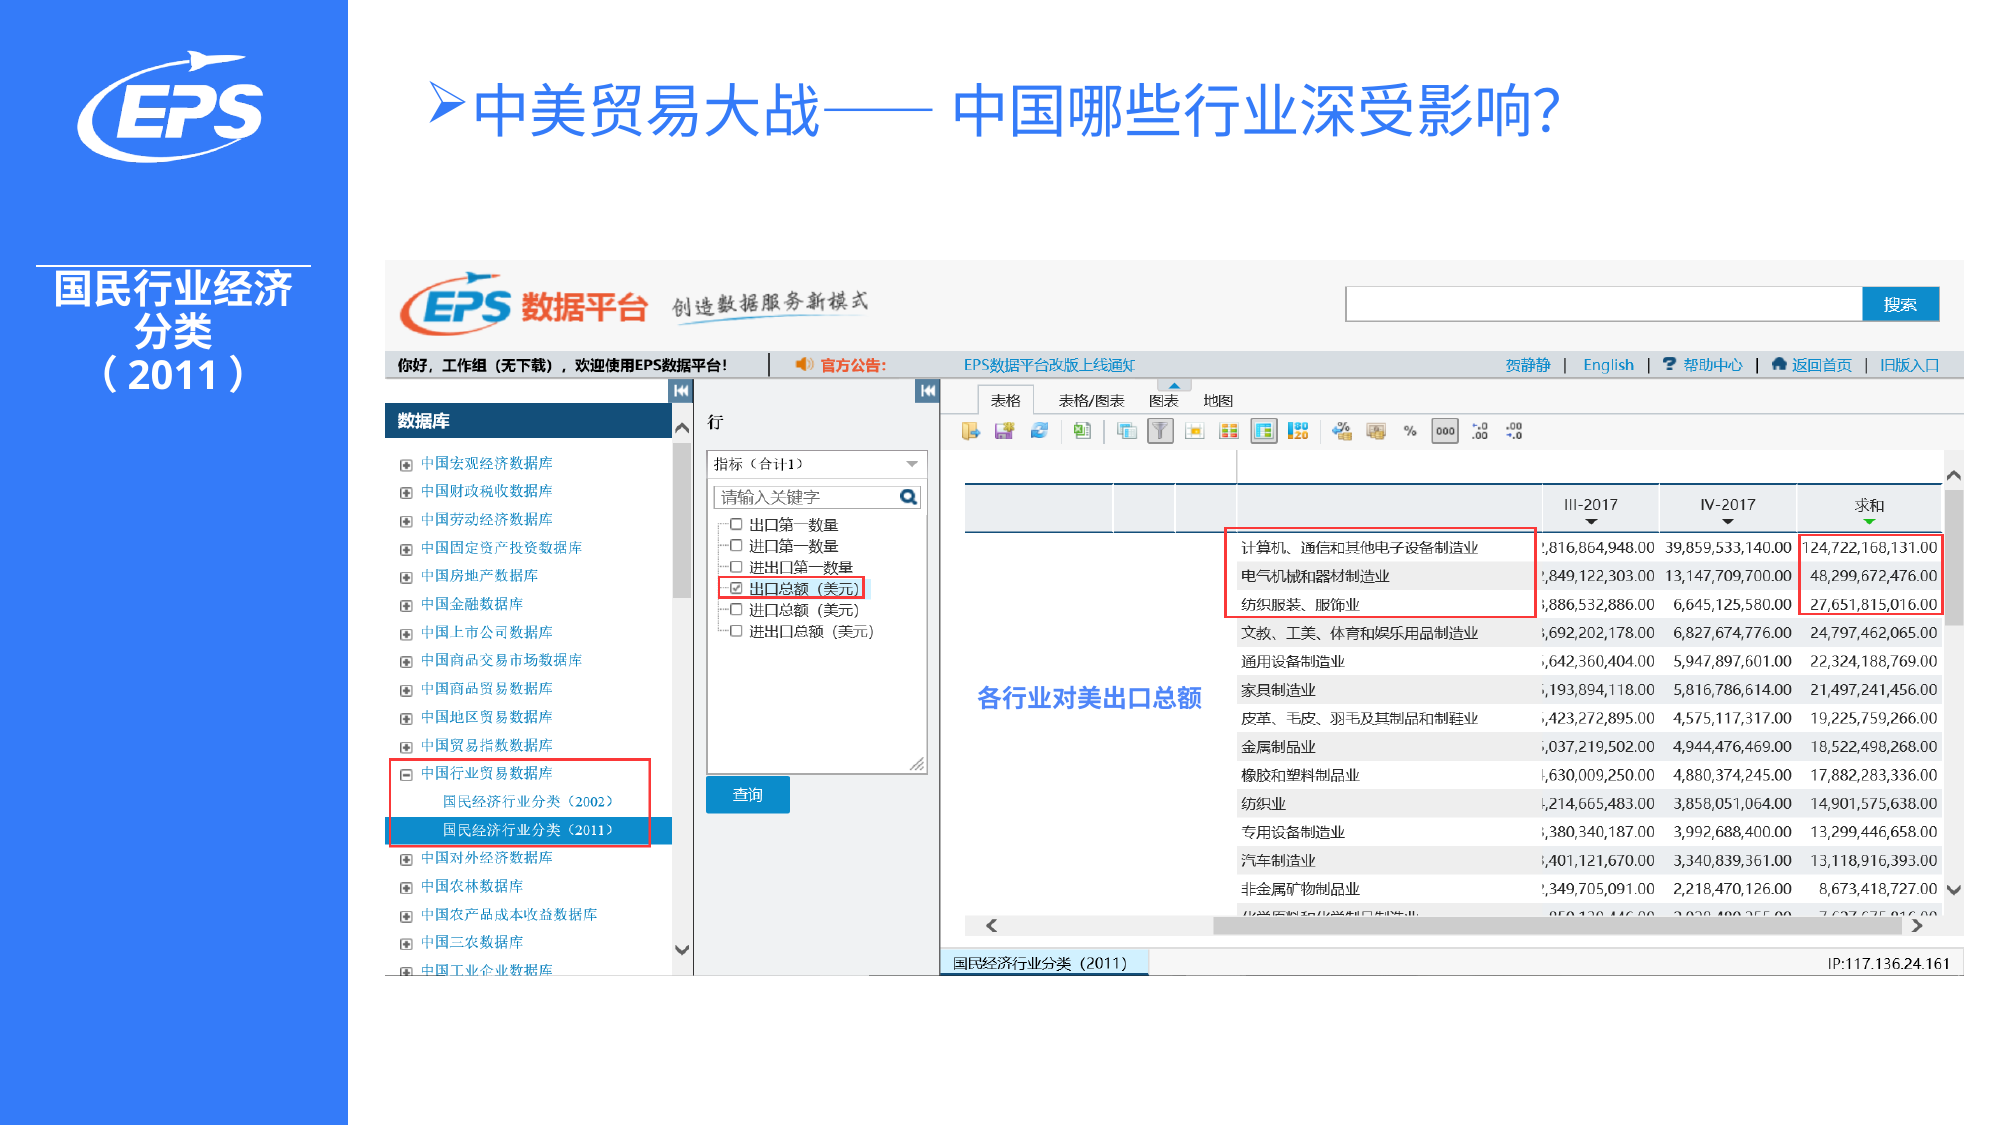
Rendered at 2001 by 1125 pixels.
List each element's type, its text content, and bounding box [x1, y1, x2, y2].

title 国民行业经济分类（2011） [36, 260, 312, 456]
list 中美贸易大战—— 中国哪些行业深受影响？ [409, 47, 1964, 180]
picture [385, 260, 1964, 976]
